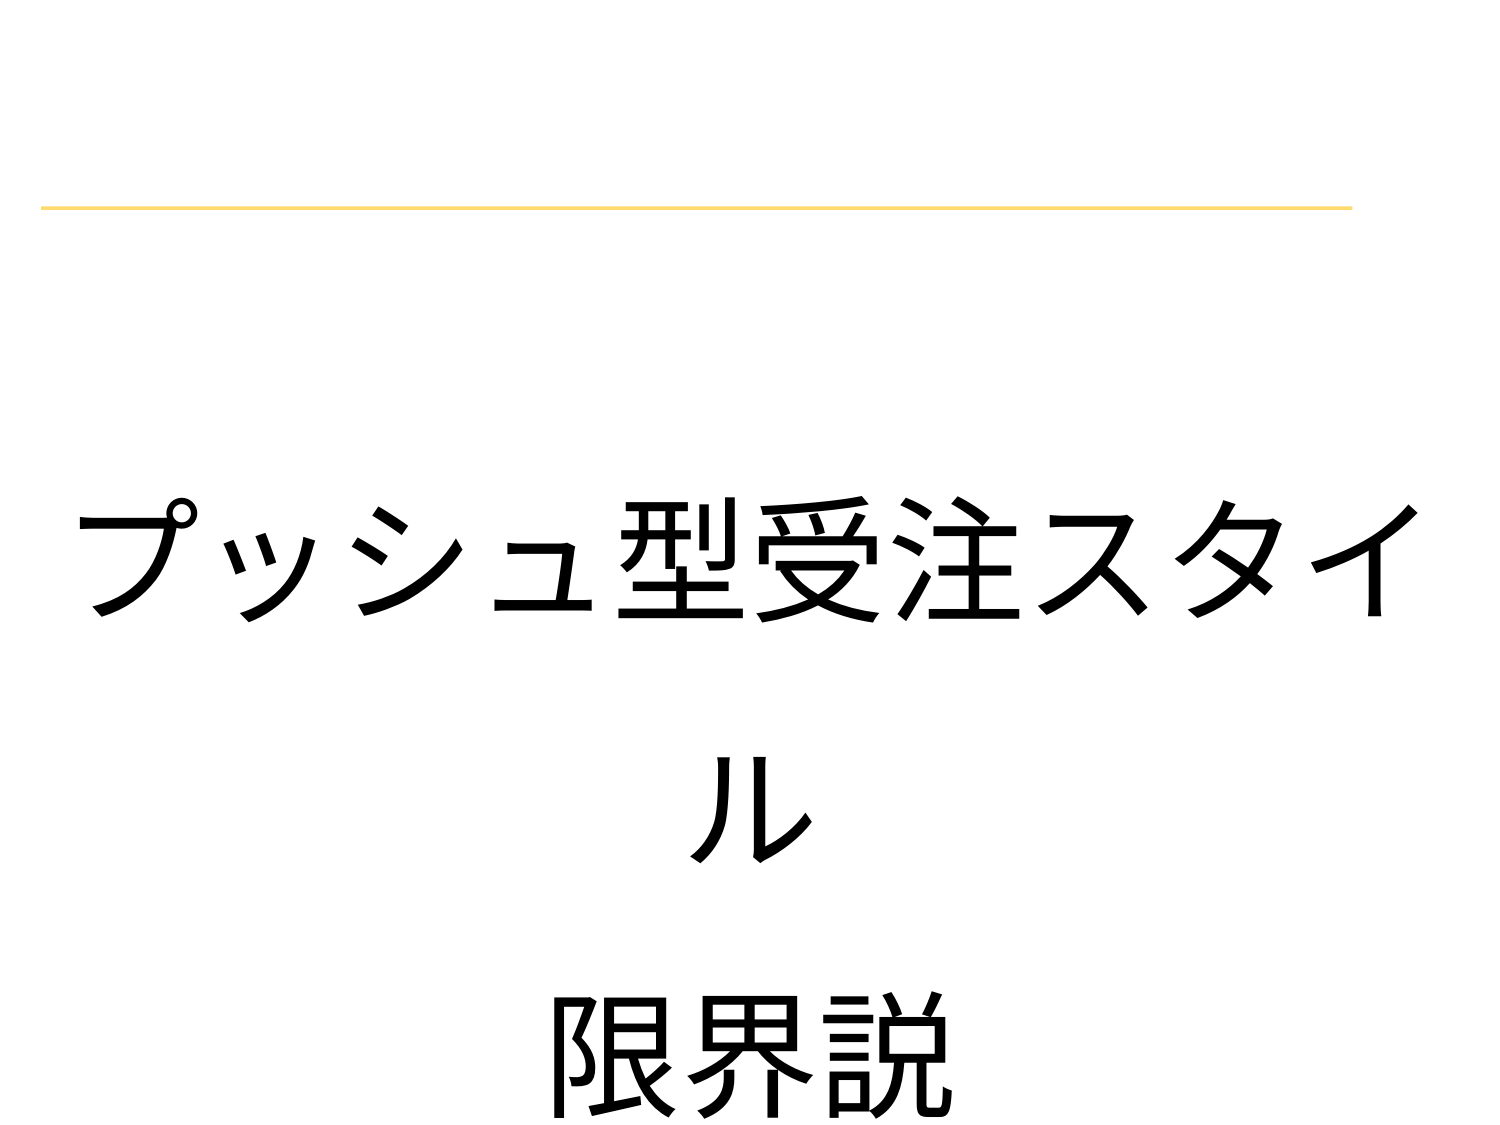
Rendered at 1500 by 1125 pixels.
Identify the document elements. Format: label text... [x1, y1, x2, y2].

text_box プッシュ型受注スタイル 限界説 [47, 385, 1453, 1125]
